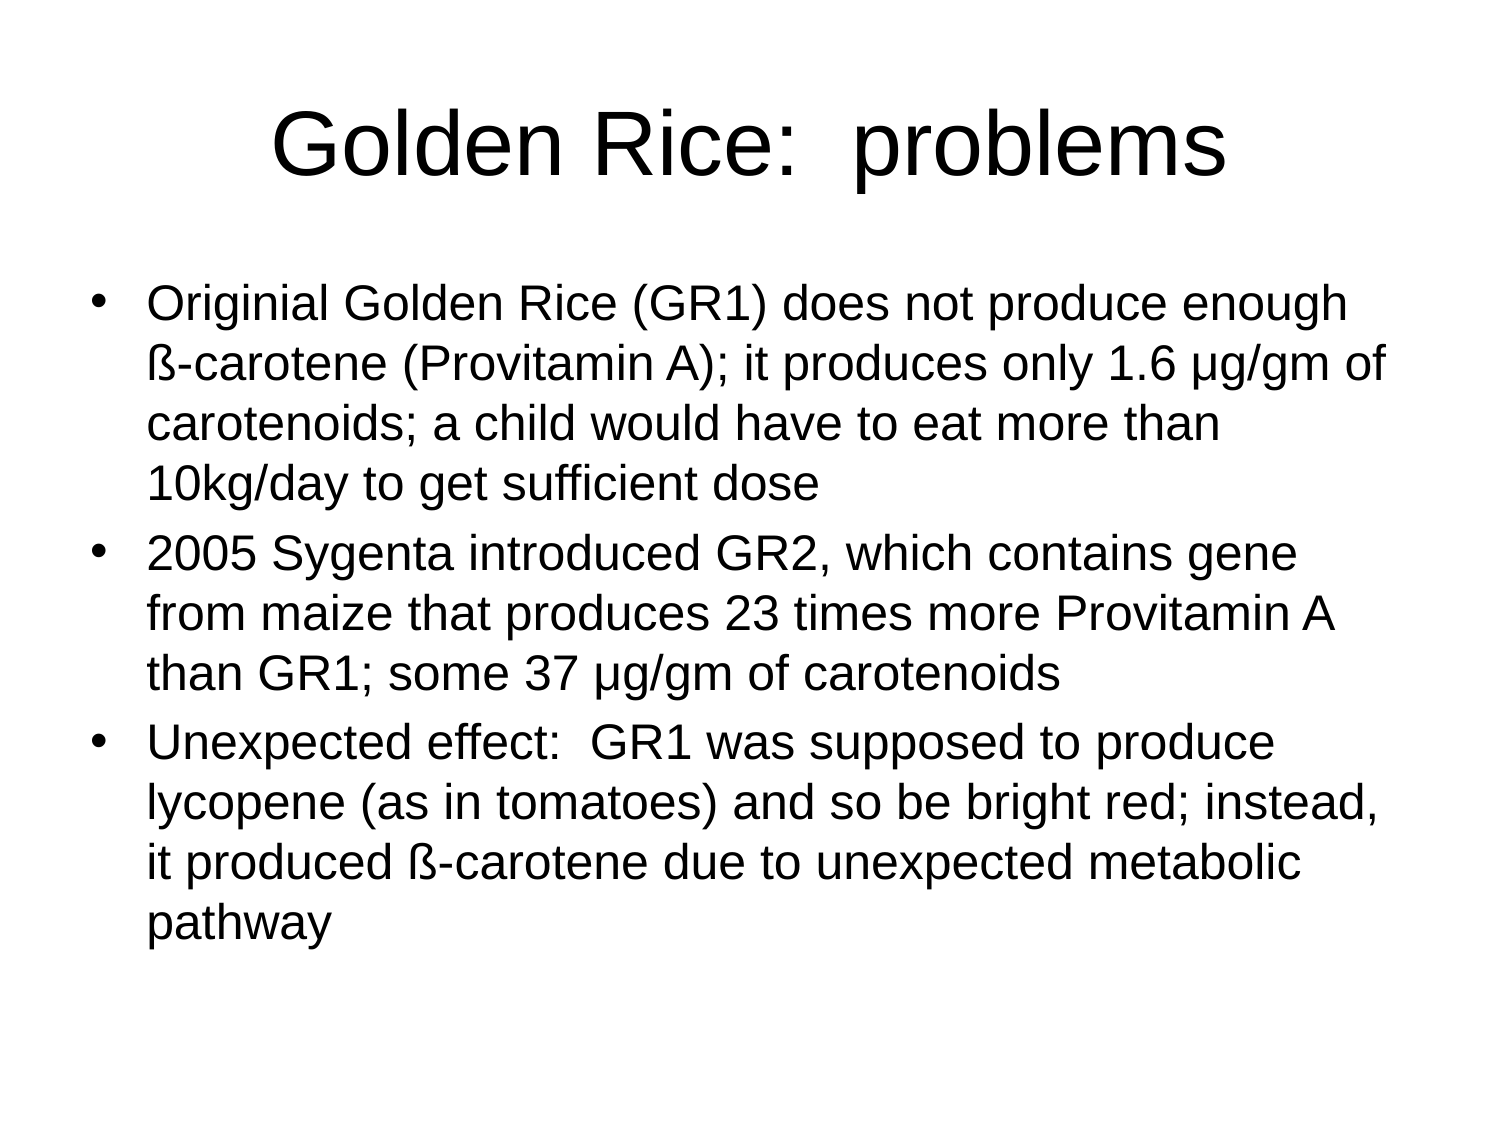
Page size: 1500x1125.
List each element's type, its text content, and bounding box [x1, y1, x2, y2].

title Golden Rice: problems [75, 45, 1425, 233]
list Originial Golden Rice (GR1) does not produce enough ß-carotene (Provitamin A); it produces only 1.6 μg/gm of carotenoids; a child would have to eat more than 10kg/day to get sufficient dose 2005 Sygenta introduced GR2, which contains gene from maize that produces 23 times more Provitamin A than GR1; some 37 μg/gm of carotenoids Unexpected effect: GR1 was supposed to produce lycopene (as in tomatoes) and so be bright red; instead, it produced ß-carotene due to unexpected metabolic pathway [75, 262, 1425, 1005]
